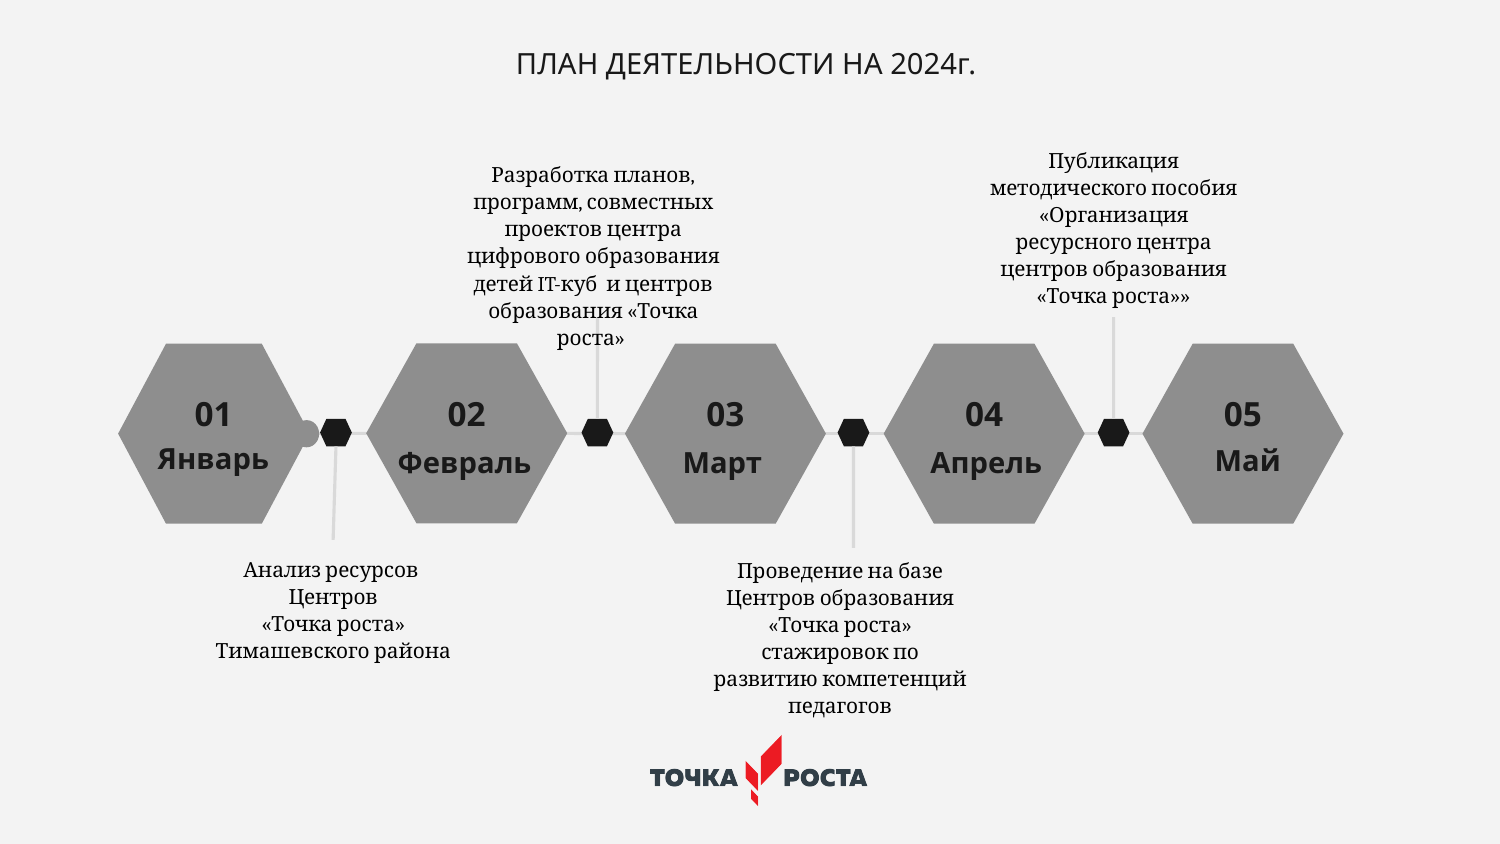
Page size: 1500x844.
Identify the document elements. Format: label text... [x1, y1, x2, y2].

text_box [883, 343, 1085, 524]
text_box [585, 442, 609, 447]
text_box Публикация методического пособия «Организация ресурсного центра центров образования «Точка роста»» [967, 130, 1260, 264]
text_box [582, 418, 613, 431]
title ПЛАН ДЕЯТЕЛЬНОСТИ НА 2024г. [118, 30, 1382, 125]
text_box [837, 418, 870, 432]
picture [616, 717, 899, 824]
text_box Разработка планов, программ, совместных проектов центра цифрового образования детей IT-куб и центров образования «Точка роста» [446, 144, 740, 324]
text_box [841, 441, 866, 447]
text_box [128, 378, 299, 486]
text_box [117, 343, 320, 524]
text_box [624, 343, 827, 524]
text_box [324, 442, 348, 447]
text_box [365, 343, 568, 524]
text_box [1097, 418, 1130, 432]
text_box Проведение на базе Центров образования «Точка роста» стажировок по развитию компетенций педагогов [693, 540, 987, 675]
text_box [339, 447, 347, 467]
text_box [324, 418, 352, 431]
text_box Анализ ресурсов Центров «Точка роста» Тимашевского района [186, 539, 480, 674]
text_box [1142, 343, 1344, 524]
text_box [332, 446, 337, 540]
text_box [1101, 441, 1126, 447]
